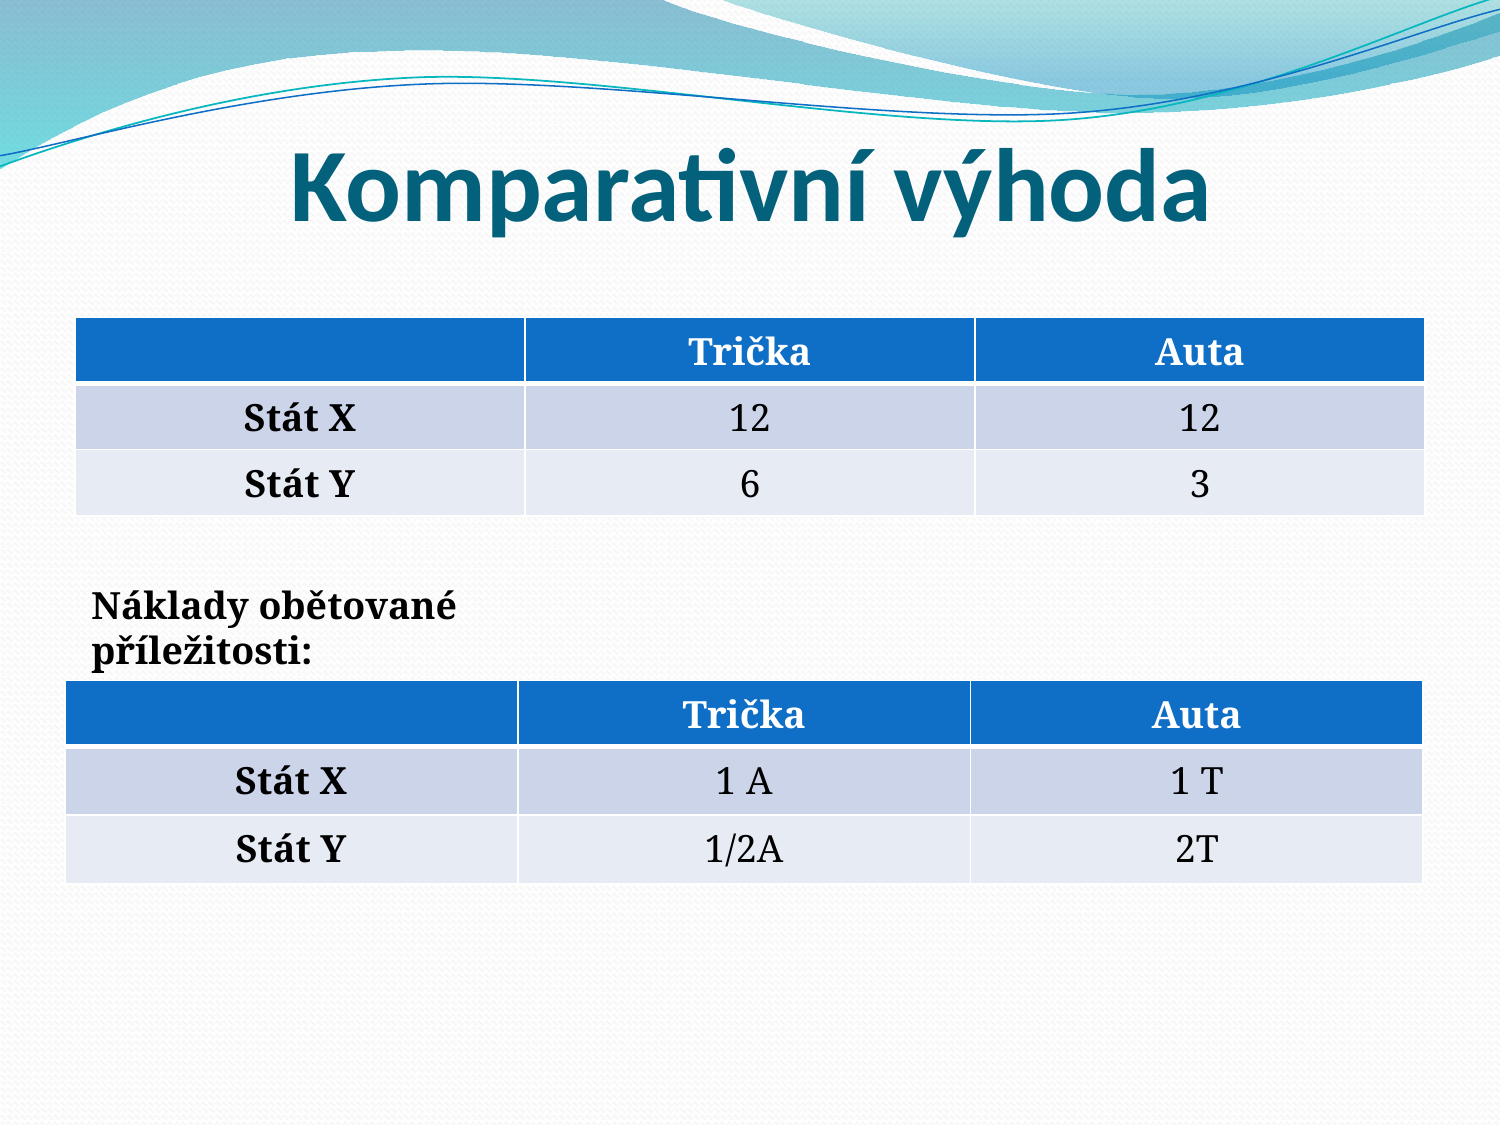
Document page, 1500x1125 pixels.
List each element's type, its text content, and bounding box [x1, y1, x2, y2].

table_cell Stát Y [76, 450, 524, 515]
table_header [76, 318, 524, 381]
table_header Trička [526, 318, 974, 381]
title Komparativní výhoda [76, 54, 1427, 243]
table_cell 12 [976, 386, 1424, 449]
table_cell 12 [526, 386, 974, 449]
table_cell 1 A [519, 749, 970, 814]
table_cell Stát Y [66, 816, 517, 883]
text_box Náklady obětované příležitosti: [76, 574, 680, 679]
table_cell Stát X [66, 749, 517, 814]
table_header Trička [519, 681, 970, 744]
table_cell 1 T [971, 749, 1422, 814]
table_cell Stát X [76, 386, 524, 449]
table_cell 2T [971, 816, 1422, 883]
table_header [66, 681, 517, 744]
table_cell 6 [526, 450, 974, 515]
table_cell 1/2A [519, 816, 970, 883]
table_header Auta [971, 681, 1422, 744]
table_cell 3 [976, 450, 1424, 515]
table_header Auta [976, 318, 1424, 381]
